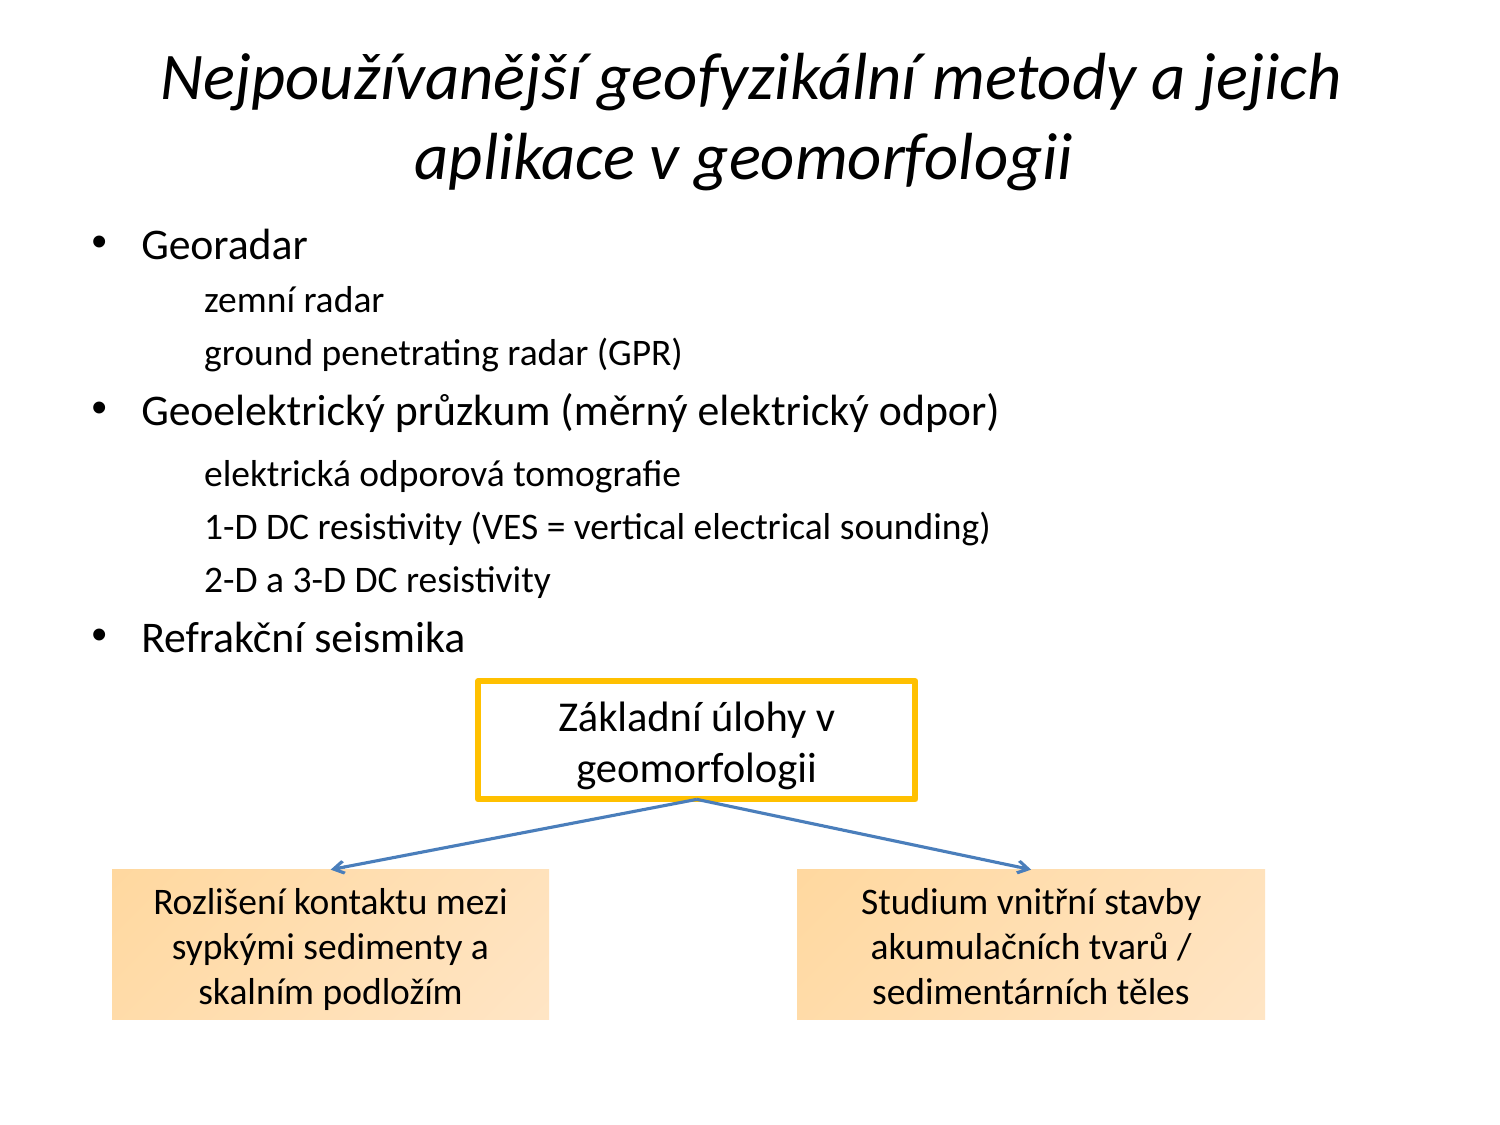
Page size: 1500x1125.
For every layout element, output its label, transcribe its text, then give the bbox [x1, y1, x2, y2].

text_box Základní úlohy v geomorfologii [478, 681, 916, 797]
title Nejpoužívanější geofyzikální metody a jejich aplikace v geomorfologii [76, 19, 1427, 207]
text_box Studium vnitřní stavby akumulačních tvarů / sedimentárních těles [797, 869, 1266, 1020]
list Georadar zemní radar ground penetrating radar (GPR) Geoelektrický průzkum (měrný elektrický odpor) elektrická odporová tomografie 1-D DC resistivity (VES = vertical electrical sounding) 2-D a 3-D DC resistivity Refrakční seismika [76, 208, 1427, 669]
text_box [330, 799, 694, 870]
text_box Rozlišení kontaktu mezi sypkými sedimenty a skalním podložím [112, 869, 550, 1020]
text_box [696, 799, 1032, 870]
